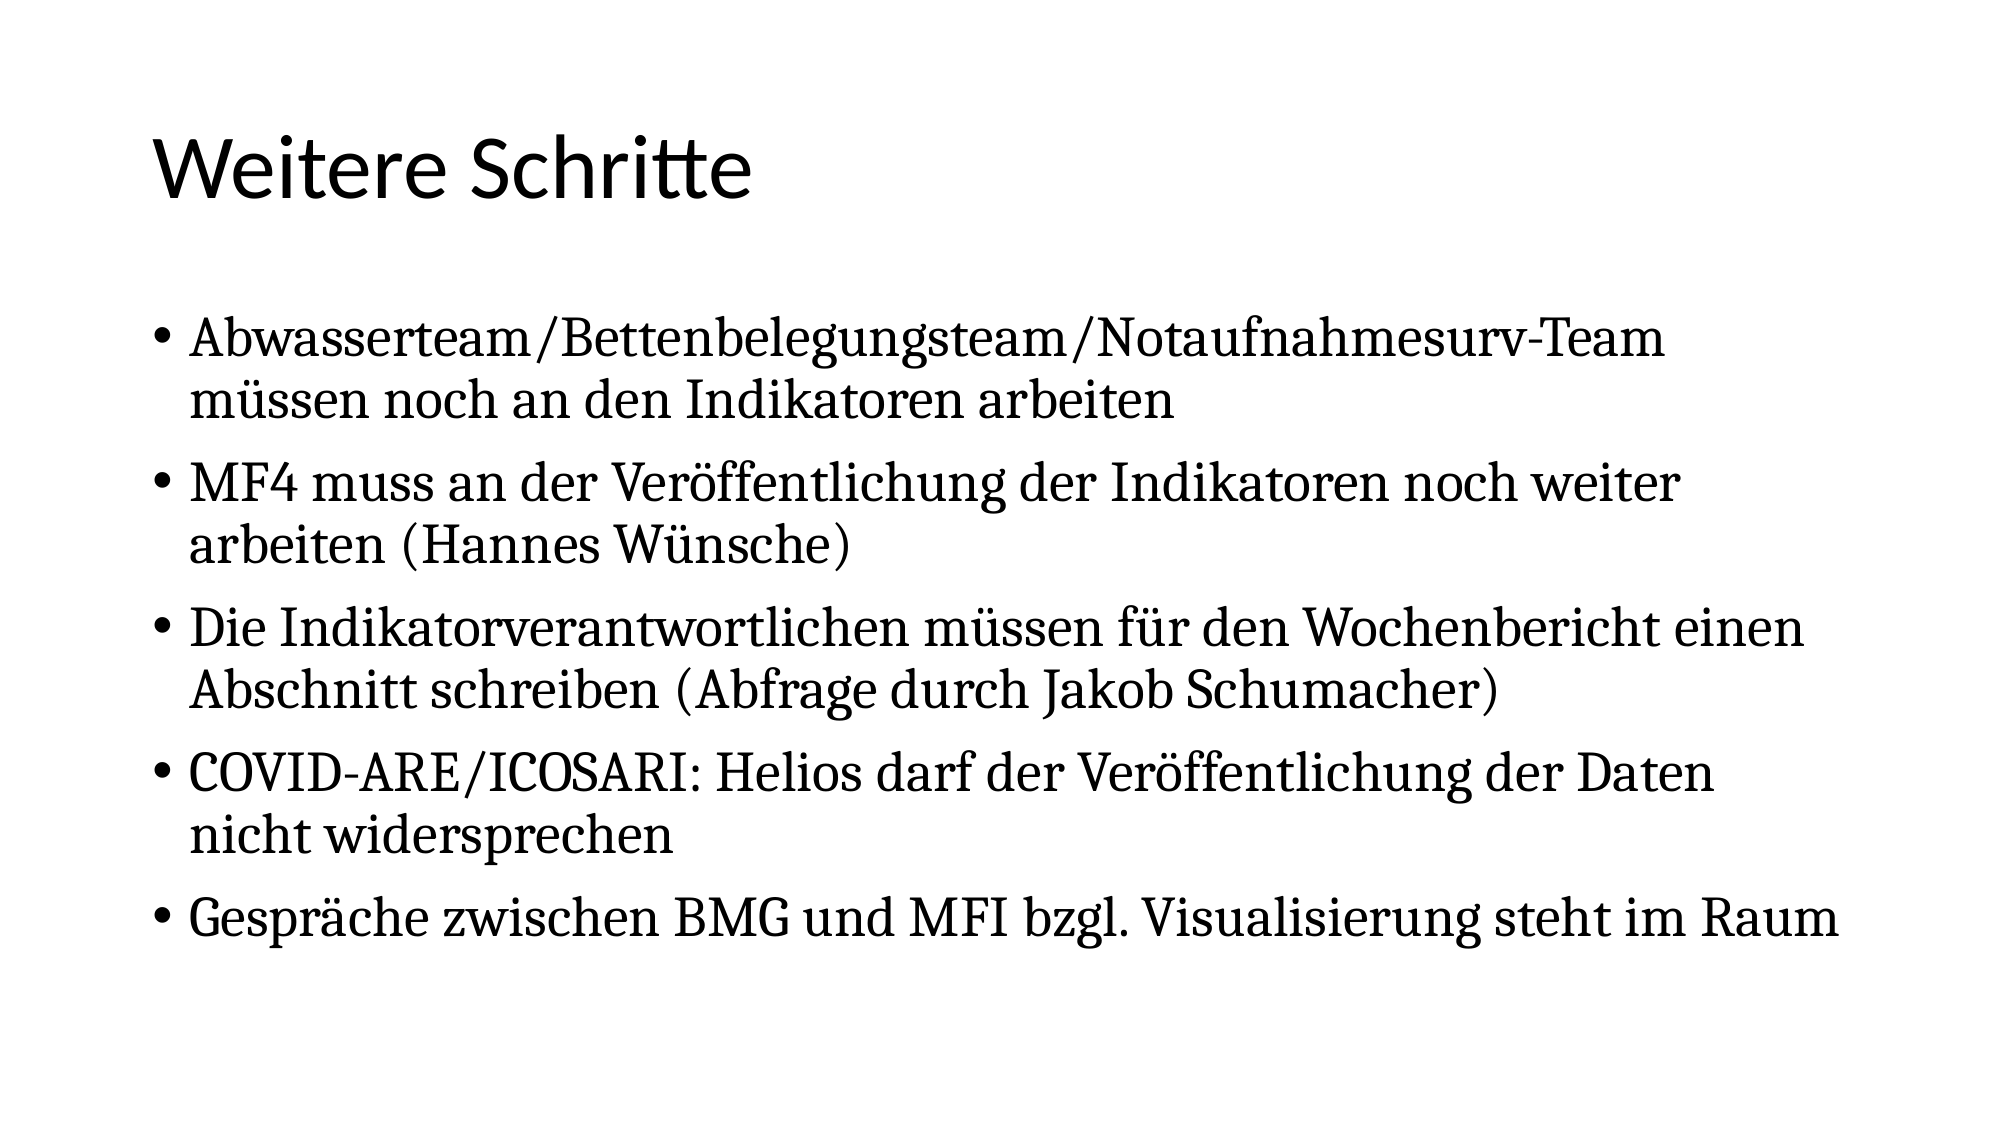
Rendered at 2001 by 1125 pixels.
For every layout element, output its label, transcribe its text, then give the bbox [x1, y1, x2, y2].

title Weitere Schritte [137, 59, 1863, 278]
list Abwasserteam/Bettenbelegungsteam/Notaufnahmesurv-Team müssen noch an den Indikatoren arbeiten MF4 muss an der Veröffentlichung der Indikatoren noch weiter arbeiten (Hannes Wünsche) Die Indikatorverantwortlichen müssen für den Wochenbericht einen Abschnitt schreiben (Abfrage durch Jakob Schumacher) COVID-ARE/ICOSARI: Helios darf der Veröffentlichung der Daten nicht widersprechen Gespräche zwischen BMG und MFI bzgl. Visualisierung steht im Raum [137, 299, 1863, 1014]
